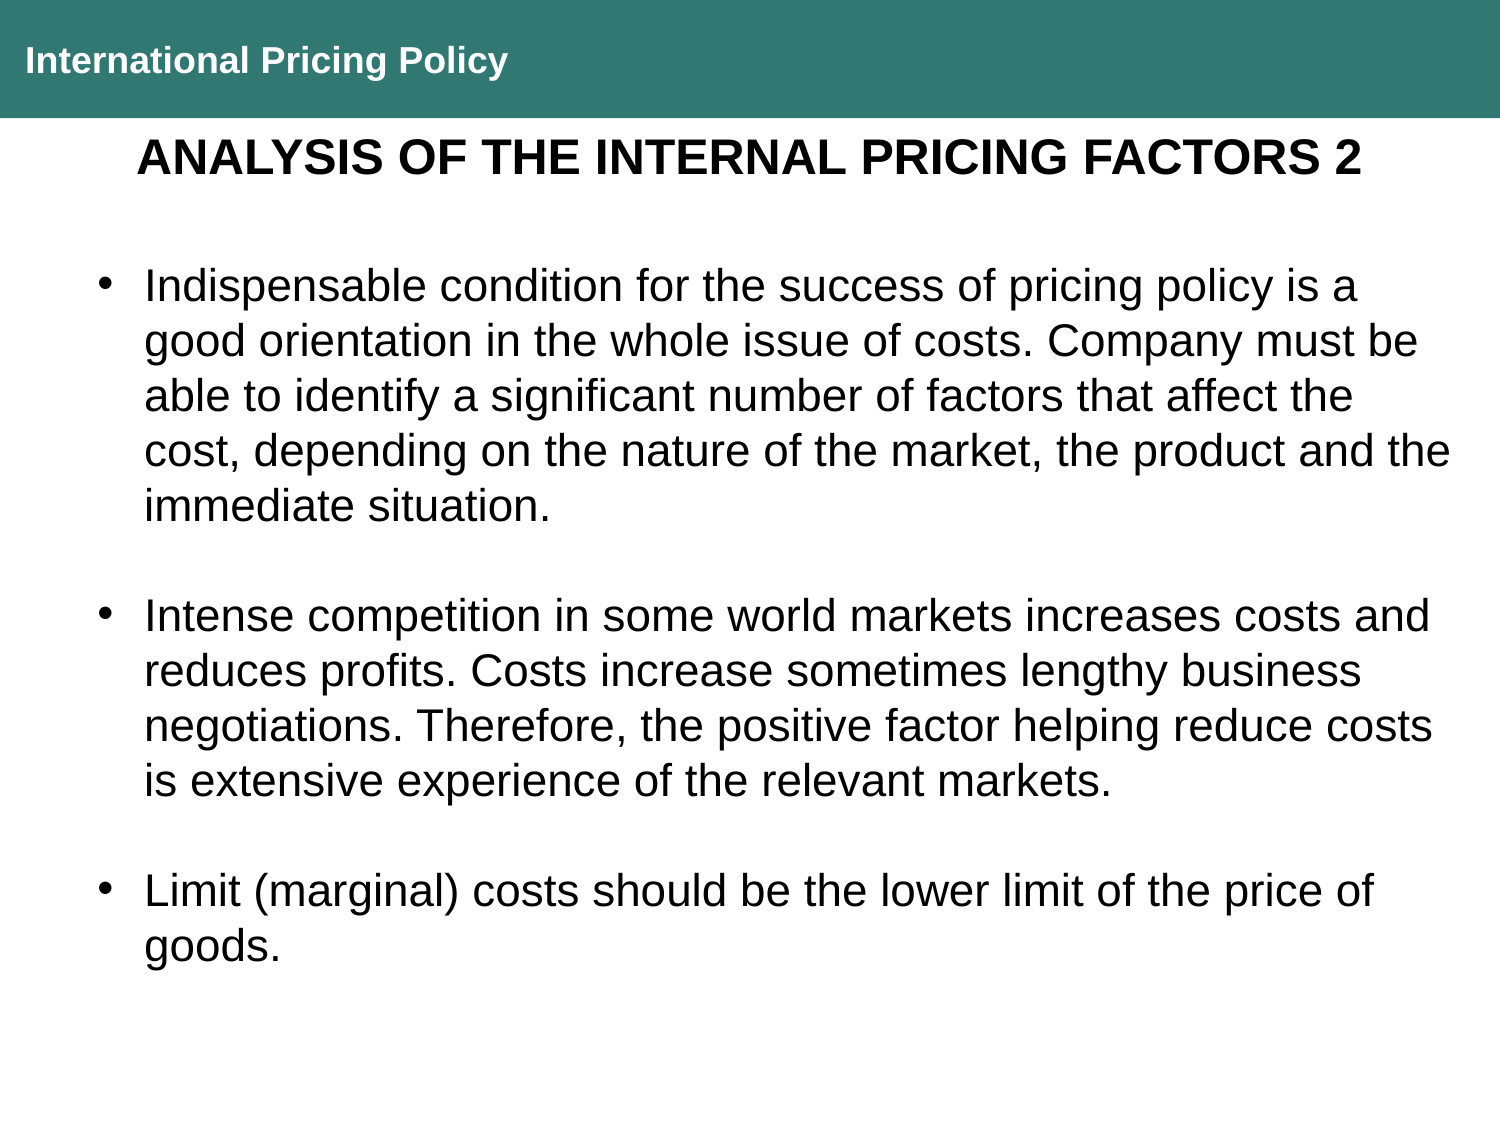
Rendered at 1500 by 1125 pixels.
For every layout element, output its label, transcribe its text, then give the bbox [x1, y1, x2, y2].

text_box ANALYSIS OF THE INTERNAL PRICING FACTORS 2 [55, 117, 1444, 193]
text_box International Pricing Policy [0, 0, 1500, 120]
text_box Indispensable condition for the success of pricing policy is a good orientation in the whole issue of costs. Company must be able to identify a significant number of factors that affect the cost, depending on the nature of the market, the product and the immediate situation. Intense competition in some world markets increases costs and reduces profits. Costs increase sometimes lengthy business negotiations. Therefore, the positive factor helping reduce costs is extensive experience of the relevant markets. Limit (marginal) costs should be the lower limit of the price of goods. [82, 248, 1474, 978]
